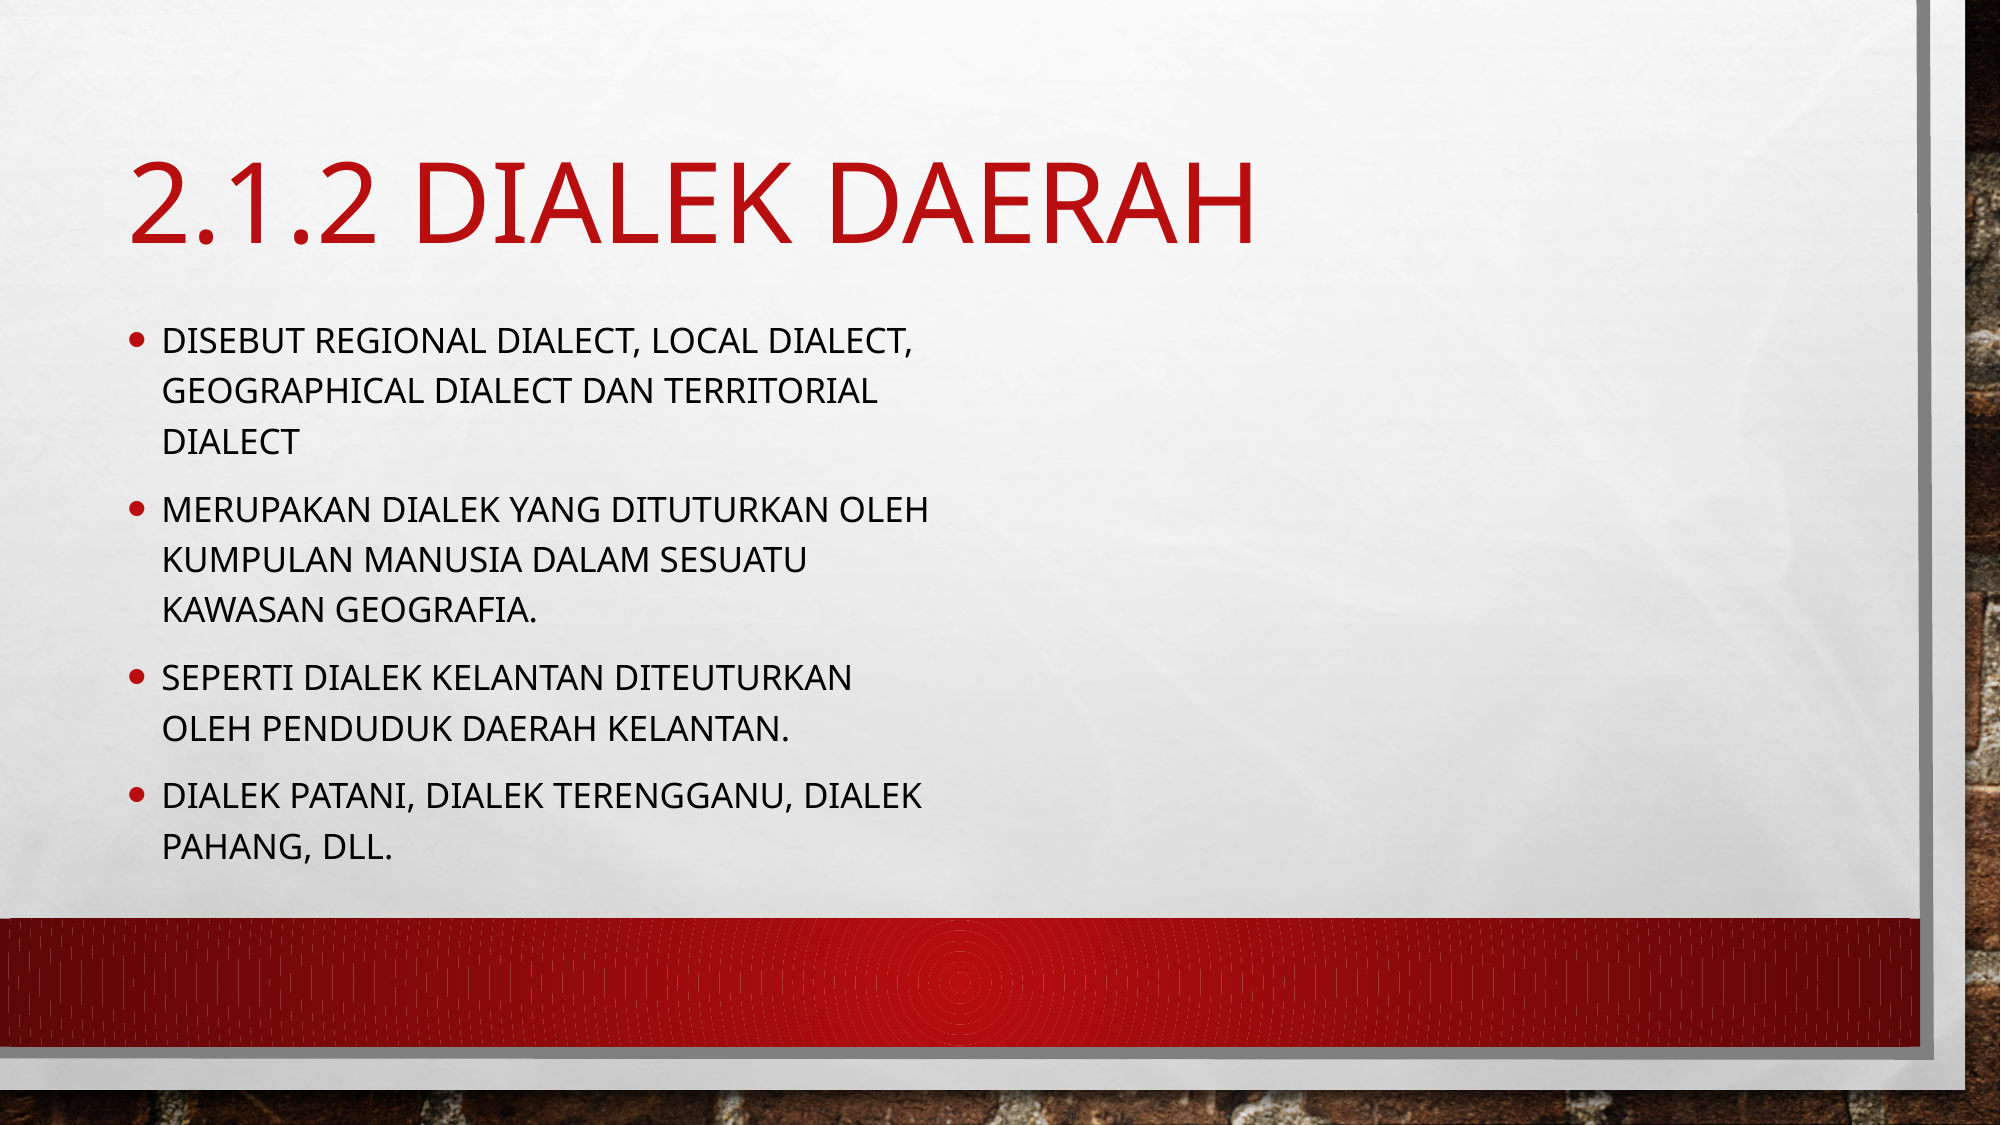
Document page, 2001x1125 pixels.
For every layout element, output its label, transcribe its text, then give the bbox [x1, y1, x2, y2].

list Disebut regional dialect, local dialect, geographical dialect dan territorial dialect Merupakan dialek yang dituturkan oleh kumpulan manusia dalam sesuatu kawasan geografia. Seperti dialek Kelantan diteuturkan oleh penduduk daerah Kelantan. dialek patani, dialek Terengganu, dialek Pahang, dll. [112, 302, 948, 882]
picture [0, 0, 2000, 1125]
title 2.1.2 Dialek daerah [112, 112, 1818, 303]
